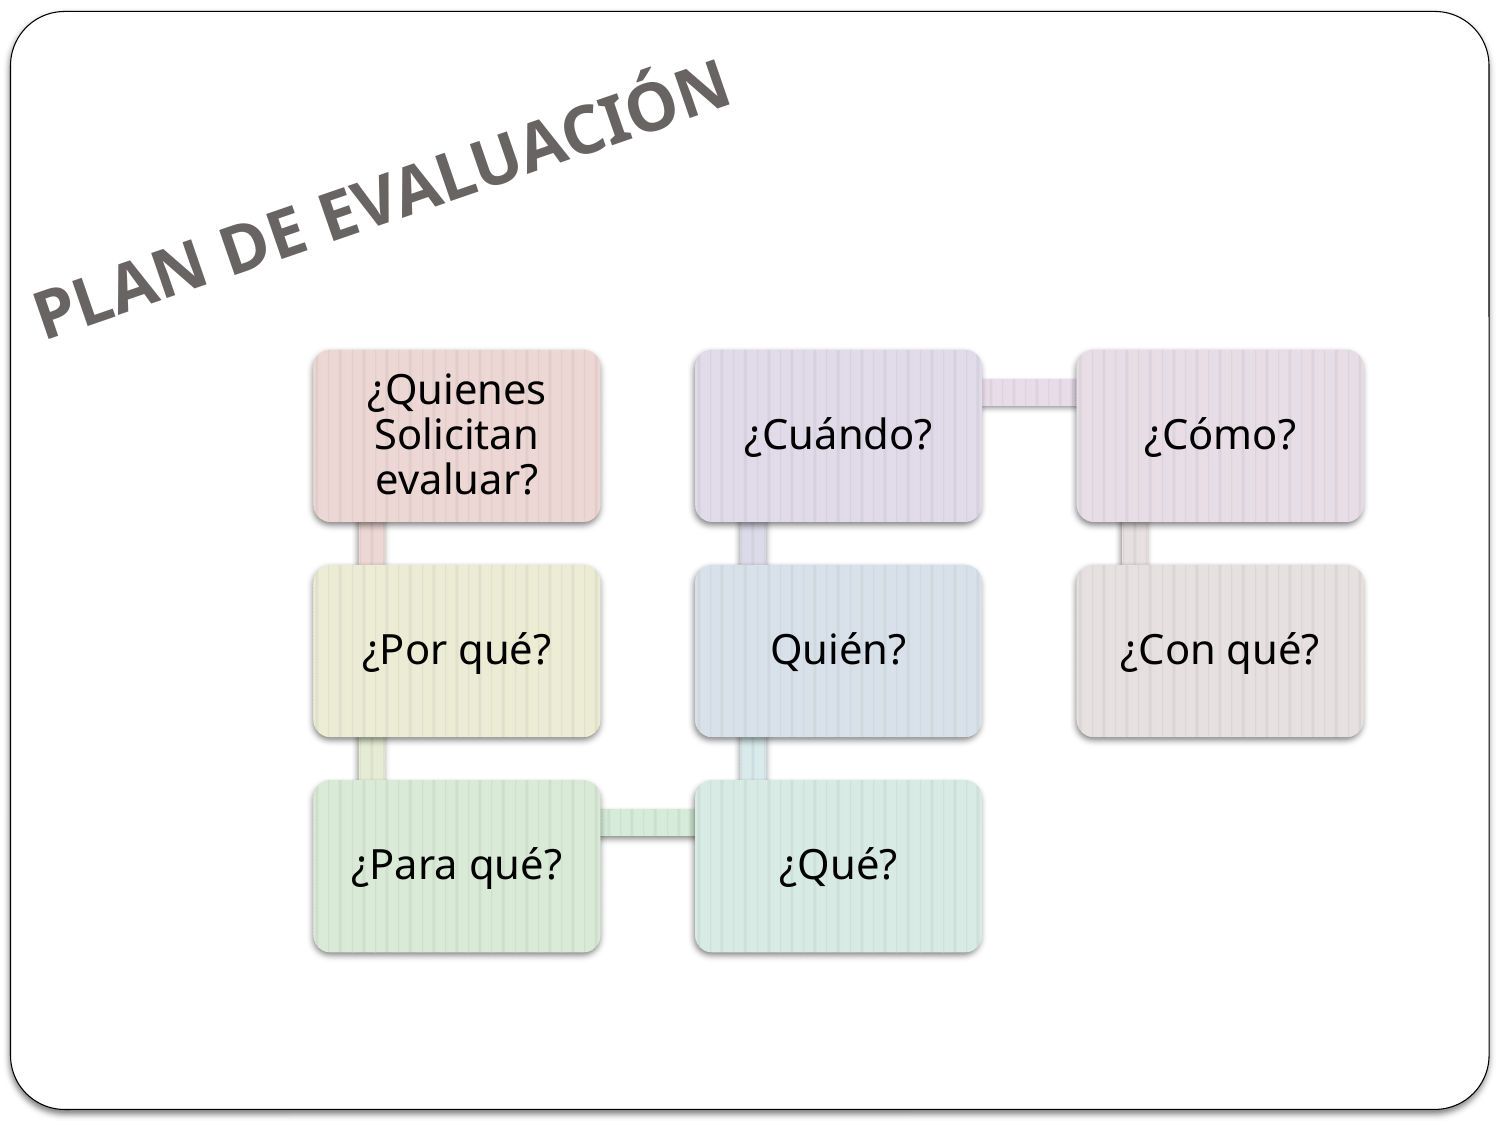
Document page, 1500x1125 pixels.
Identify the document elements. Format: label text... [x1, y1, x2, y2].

text_box PLAN DE EVALUACIÓN [0, 0, 838, 374]
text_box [312, 290, 1365, 1012]
